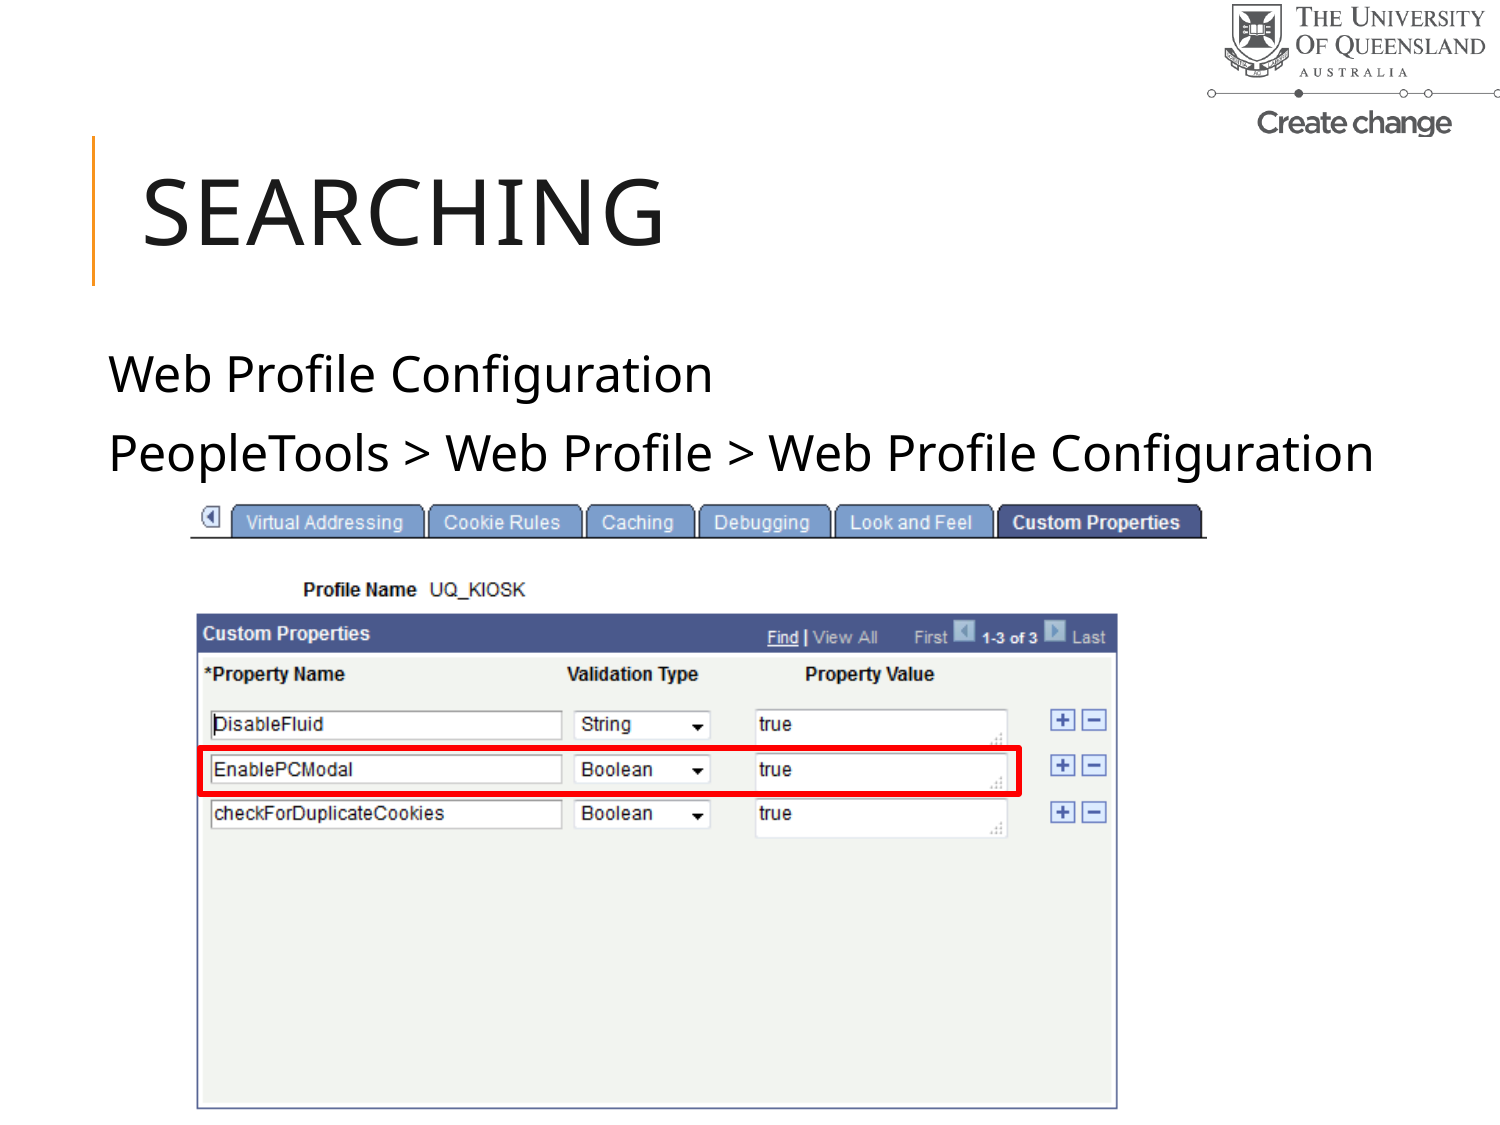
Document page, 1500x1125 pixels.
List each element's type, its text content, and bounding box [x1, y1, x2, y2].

picture [175, 491, 1208, 1125]
picture [1206, 3, 1500, 137]
list Web Profile Configuration PeopleTools > Web Profile > Web Profile Configuration [100, 341, 1435, 1062]
title SearchING [126, 96, 1435, 341]
